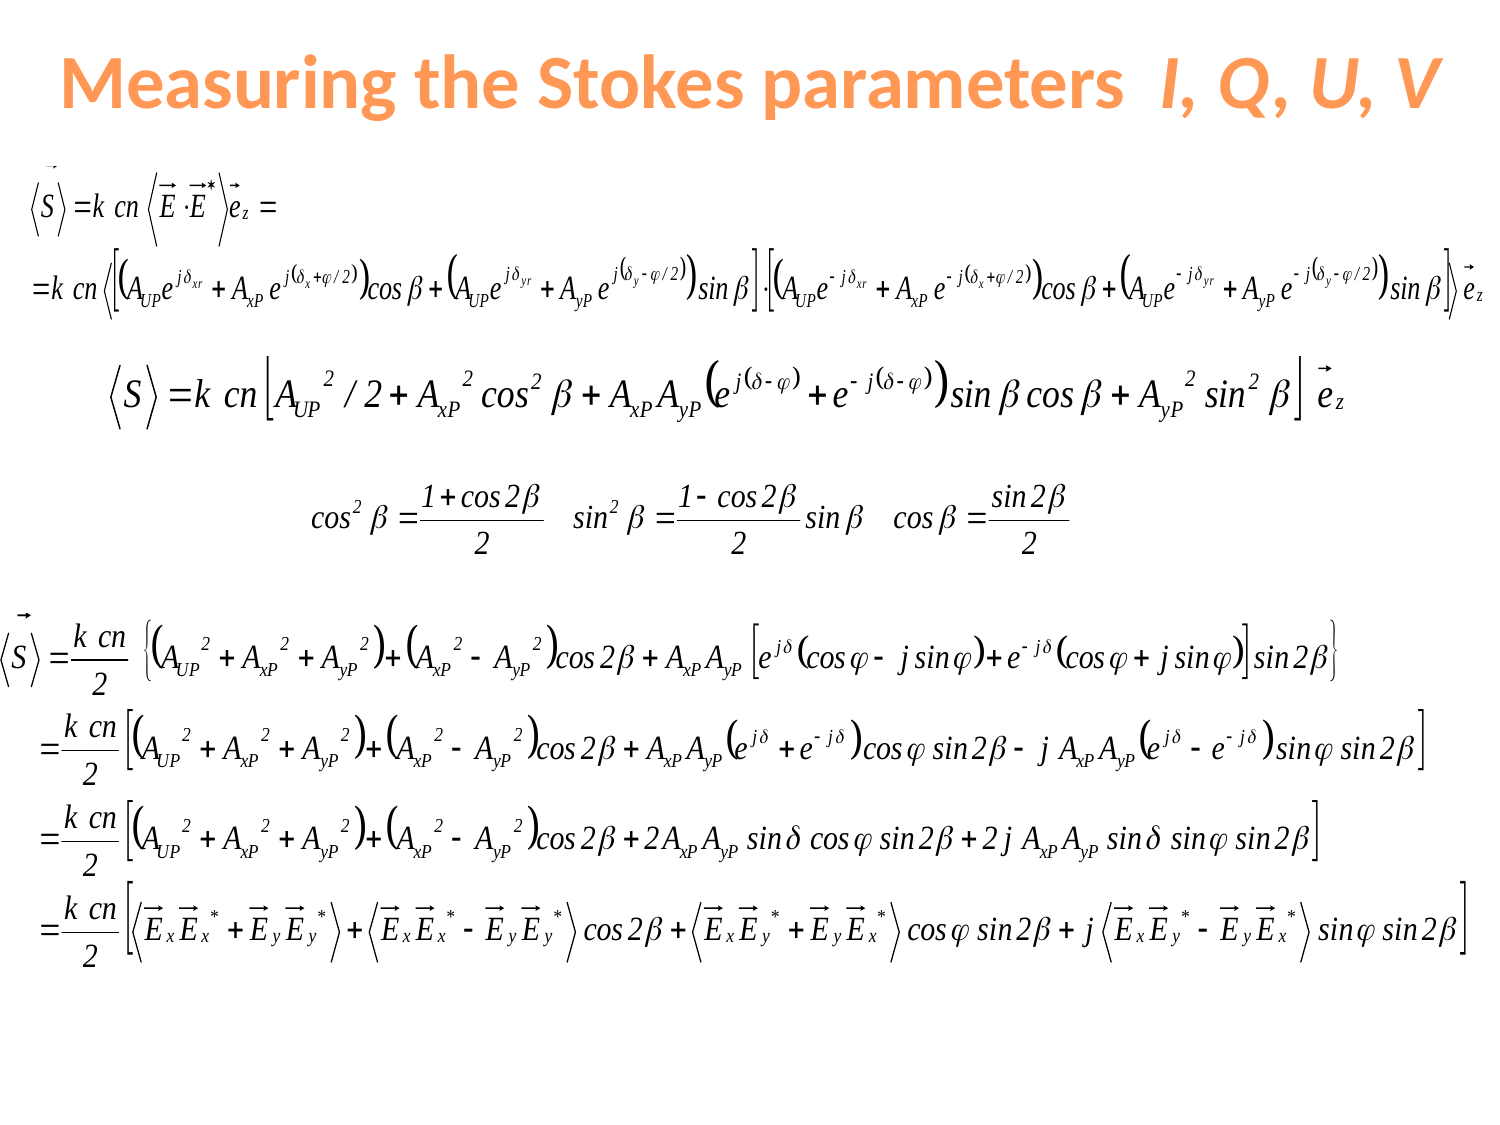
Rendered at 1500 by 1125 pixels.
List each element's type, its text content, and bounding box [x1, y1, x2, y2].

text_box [103, 356, 1351, 438]
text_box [0, 613, 1494, 976]
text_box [26, 166, 1488, 326]
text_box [306, 475, 1076, 563]
text_box Measuring the Stokes parameters I, Q, U, V [0, 24, 1500, 213]
